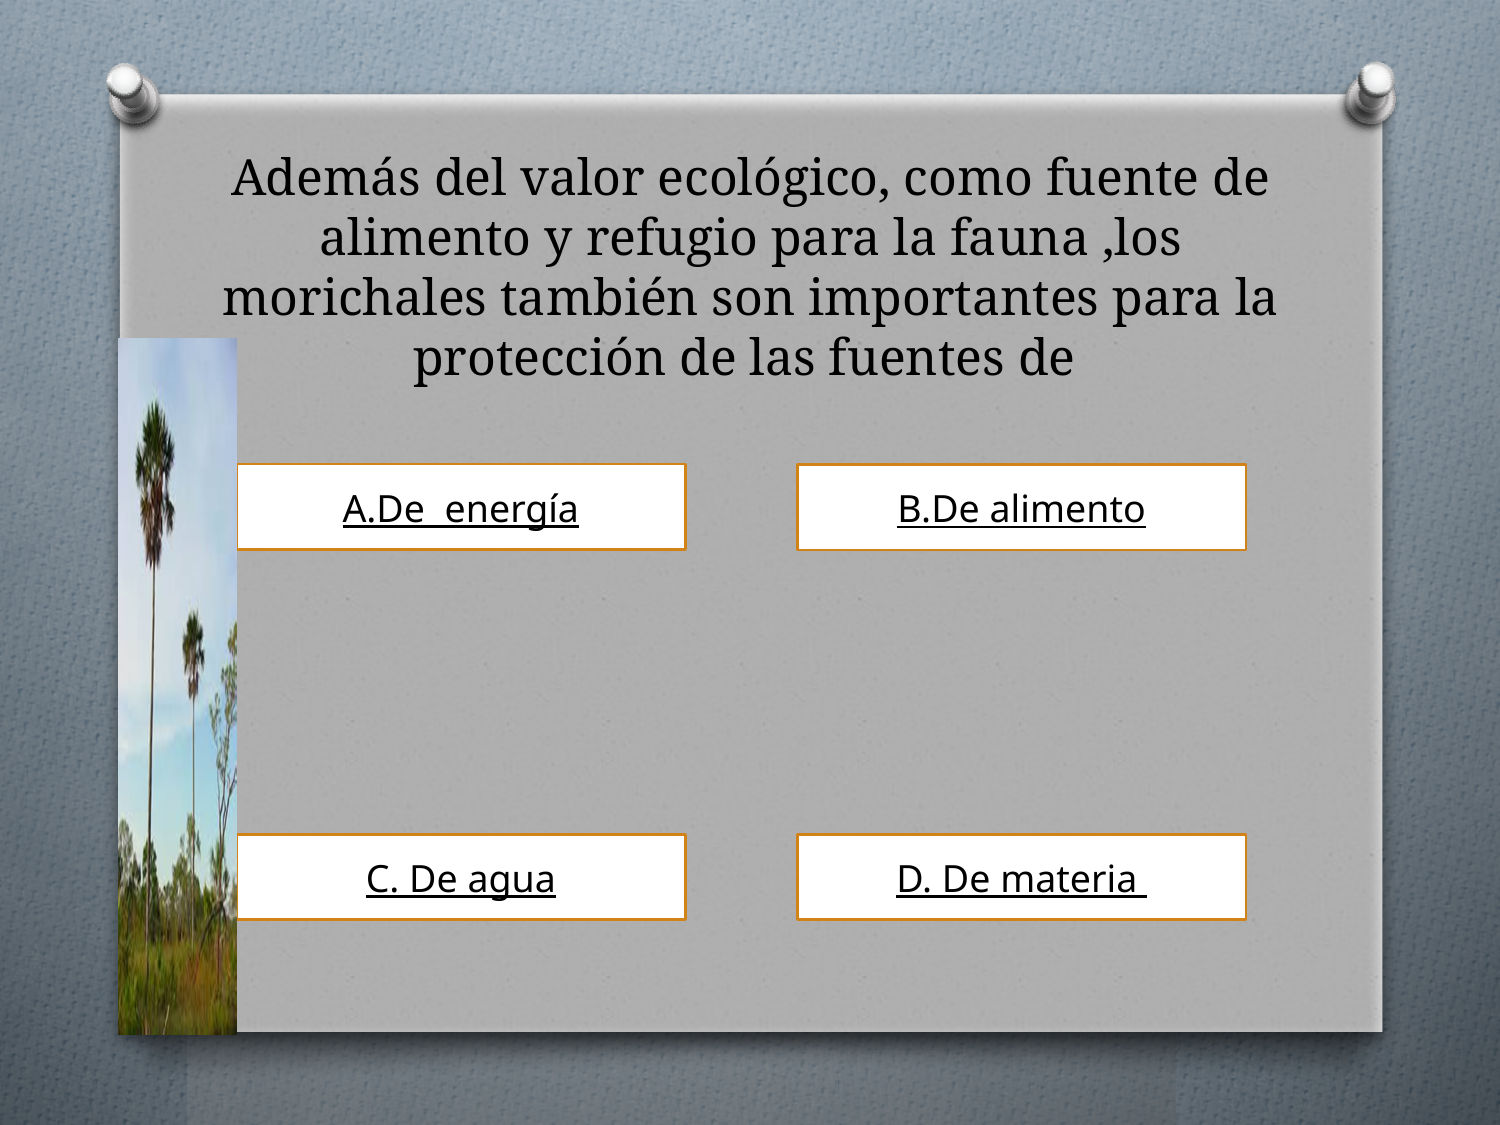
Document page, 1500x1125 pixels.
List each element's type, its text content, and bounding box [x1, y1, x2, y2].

text_box D. De materia [796, 833, 1247, 921]
text_box B.De alimento [796, 463, 1247, 551]
picture [1317, 35, 1439, 156]
picture [75, 29, 198, 153]
title Además del valor ecológico, como fuente de alimento y refugio para la fauna ,los morichales también son importantes para la protección de las fuentes de [179, 134, 1323, 398]
text_box A.De energía [240, 463, 687, 551]
picture [118, 337, 237, 1035]
text_box C. De agua [240, 833, 687, 921]
